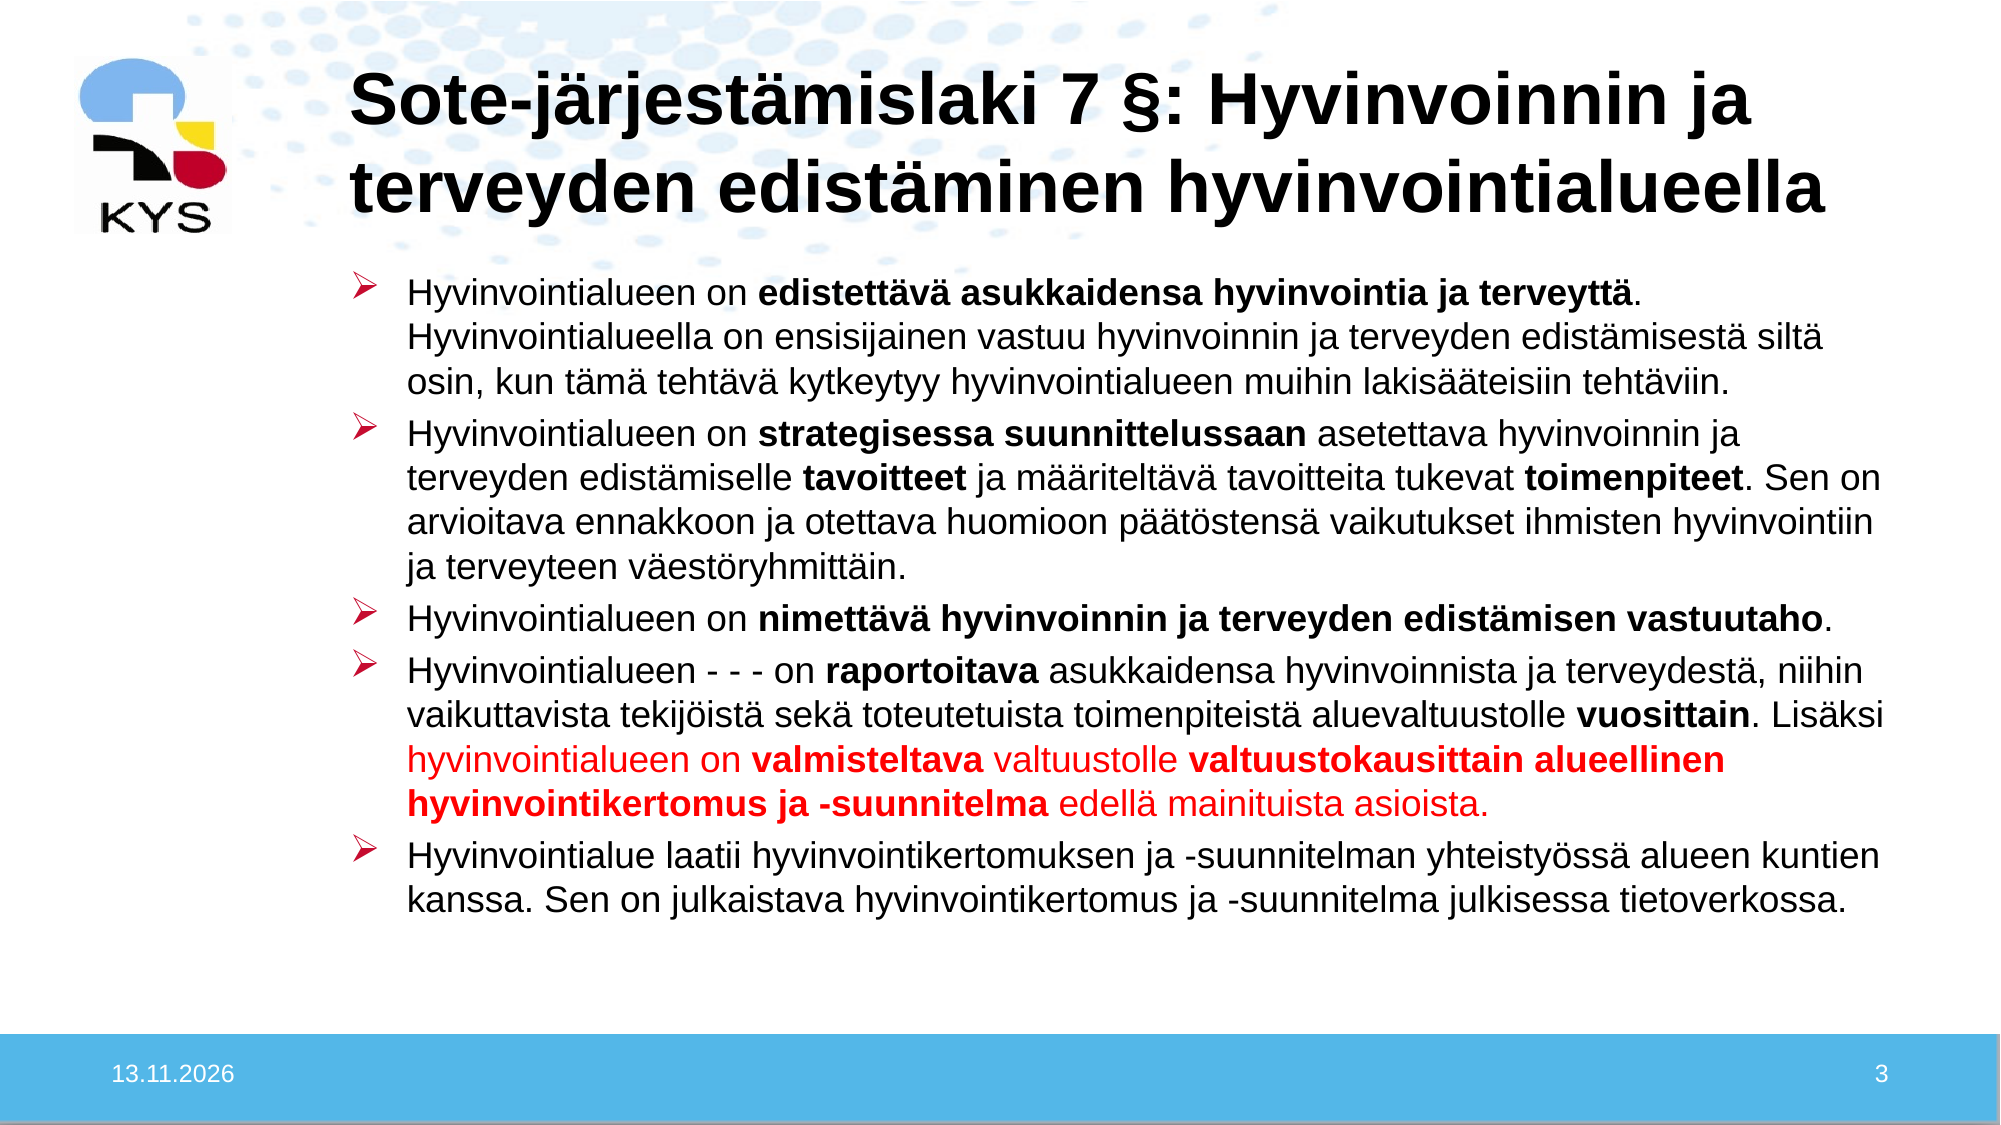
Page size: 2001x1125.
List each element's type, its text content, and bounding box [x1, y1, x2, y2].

picture [0, 1034, 2000, 1125]
slide_number 3 [1433, 1042, 1900, 1103]
list Hyvinvointialueen on edistettävä asukkaidensa hyvinvointia ja terveyttä. Hyvinvointialueella on ensisijainen vastuu hyvinvoinnin ja terveyden edistämisestä siltä osin, kun tämä tehtävä kytkeytyy hyvinvointialueen muihin lakisääteisiin tehtäviin. Hyvinvointialueen on strategisessa suunnittelussaan asetettava hyvinvoinnin ja terveyden edistämiselle tavoitteet ja määriteltävä tavoitteita tukevat toimenpiteet. Sen on arvioitava ennakkoon ja otettava huomioon päätöstensä vaikutukset ihmisten hyvinvointiin ja terveyteen väestöryhmittäin. Hyvinvointialueen on nimettävä hyvinvoinnin ja terveyden edistämisen vastuutaho. Hyvinvointialueen - - - on raportoitava asukkaidensa hyvinvoinnista ja terveydestä, niihin vaikuttavista tekijöistä sekä toteutetuista toimenpiteistä aluevaltuustolle vuosittain. Lisäksi hyvinvointialueen on valmisteltava valtuustolle valtuustokausittain alueellinen hyvinvointikertomus ja -suunnitelma edellä mainituista asioista. Hyvinvointialue laatii hyvinvointikertomuksen ja -suunnitelman yhteistyössä alueen kuntien kanssa. Sen on julkaistava hyvinvointikertomus ja -suunnitelma julkisessa tietoverkossa. [338, 262, 1900, 1005]
title Sote-järjestämislaki 7 §: Hyvinvoinnin ja terveyden edistäminen hyvinvointialueella [338, 45, 1900, 233]
picture [74, 1, 2000, 348]
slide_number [99, 1042, 567, 1103]
